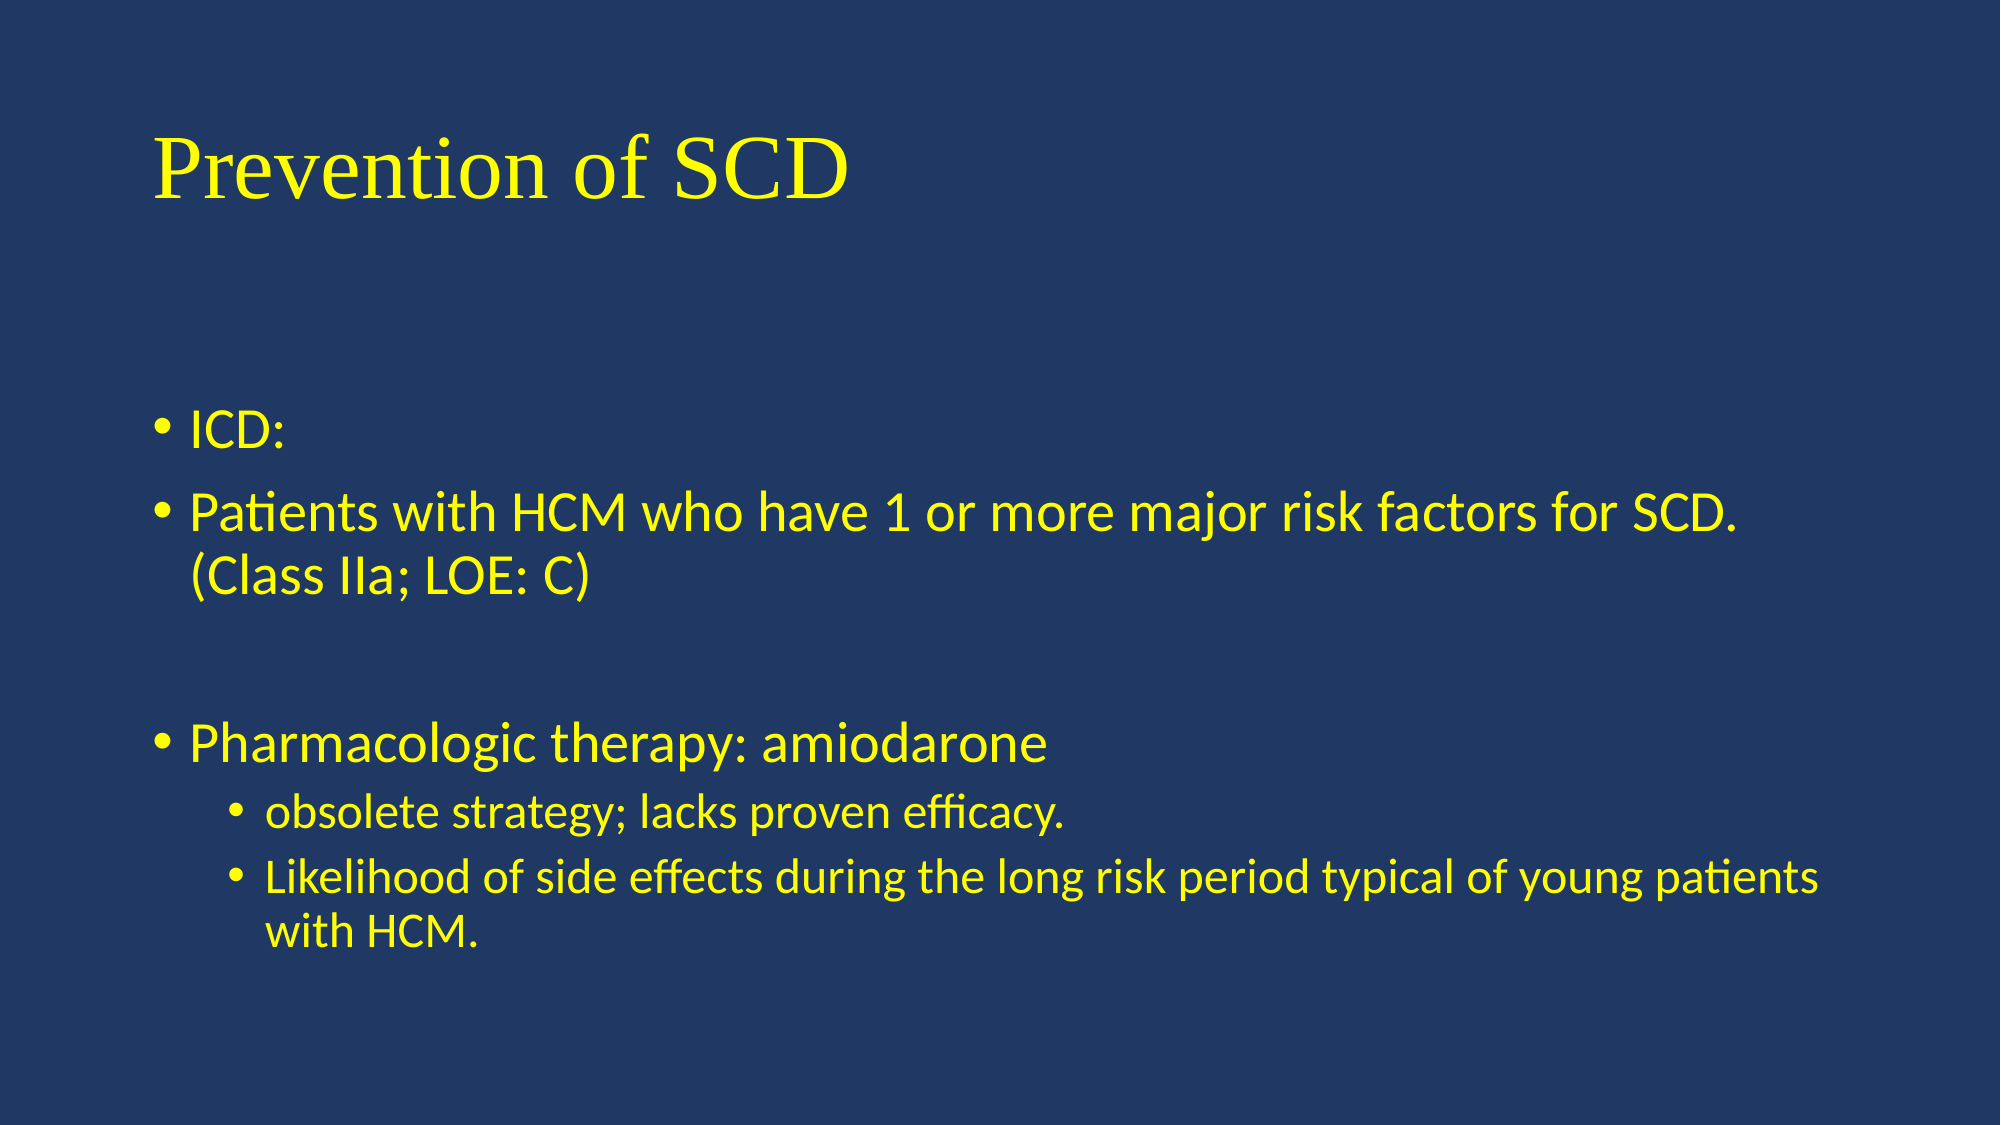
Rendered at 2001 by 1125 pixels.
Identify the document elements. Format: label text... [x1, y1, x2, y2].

title Prevention of SCD [137, 59, 1863, 278]
list ICD: Patients with HCM who have 1 or more major risk factors for SCD. (Class IIa; LOE: C) Pharmacologic therapy: amiodarone obsolete strategy; lacks proven efficacy. Likelihood of side effects during the long risk period typical of young patients with HCM. [137, 299, 1863, 1014]
